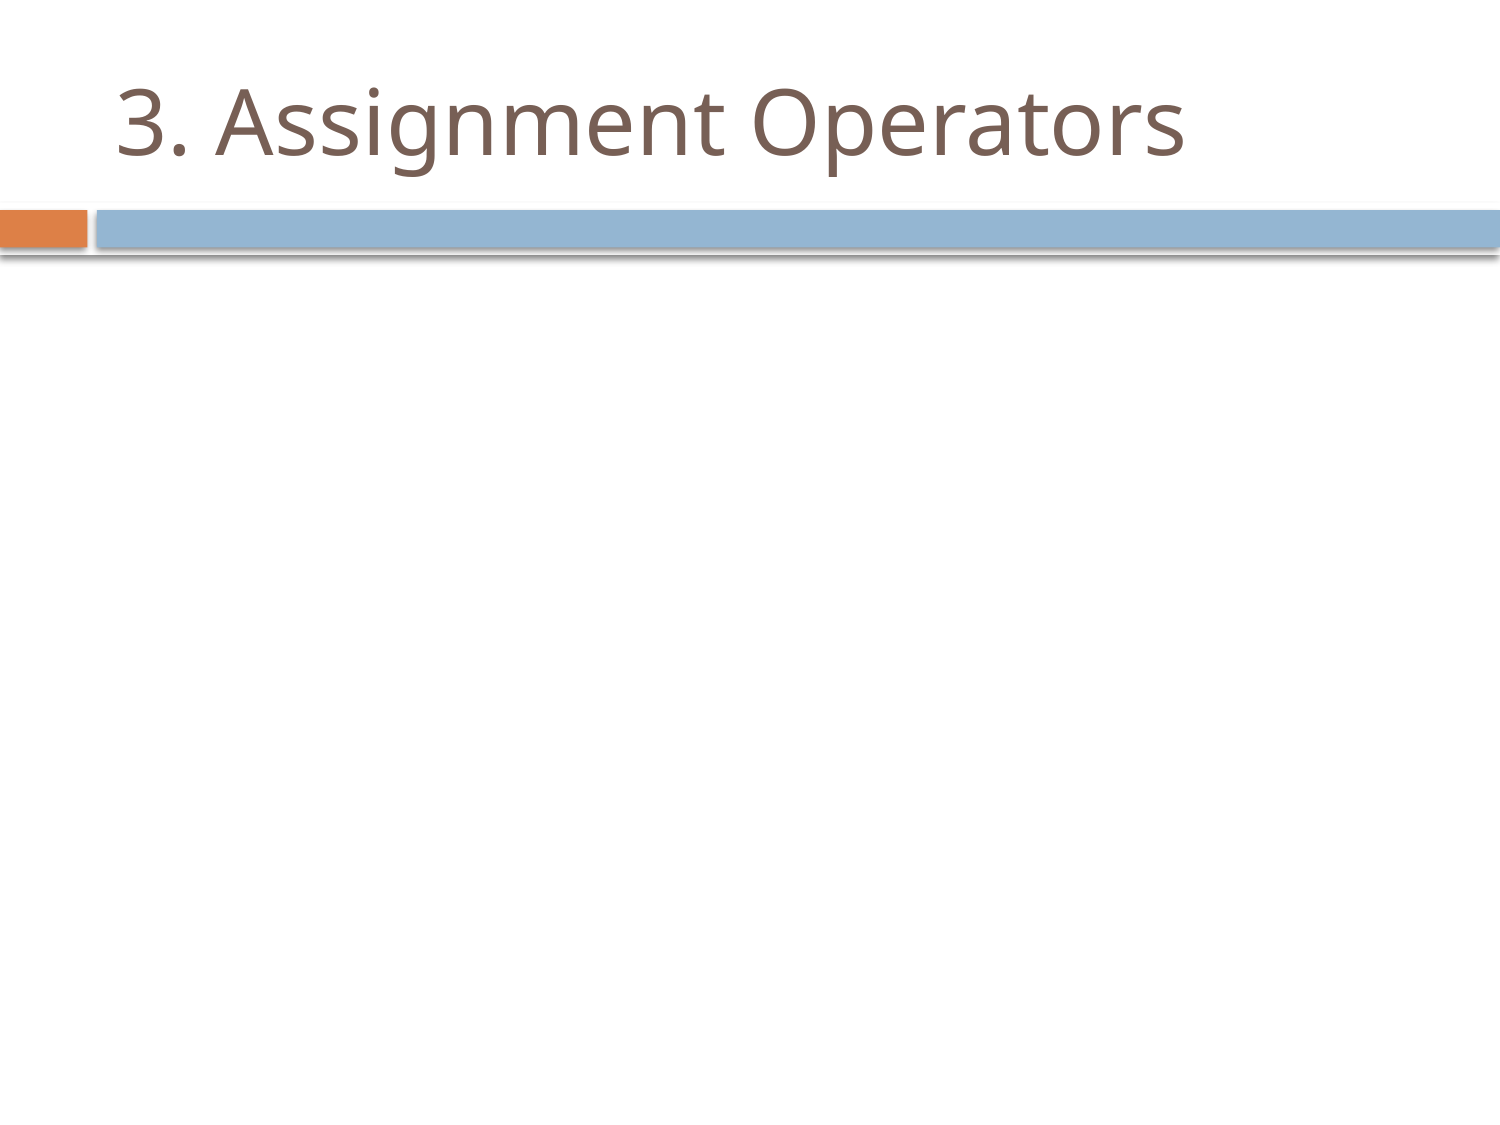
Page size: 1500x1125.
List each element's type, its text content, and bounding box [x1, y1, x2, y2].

title 3. Assignment Operators [100, 37, 1438, 200]
